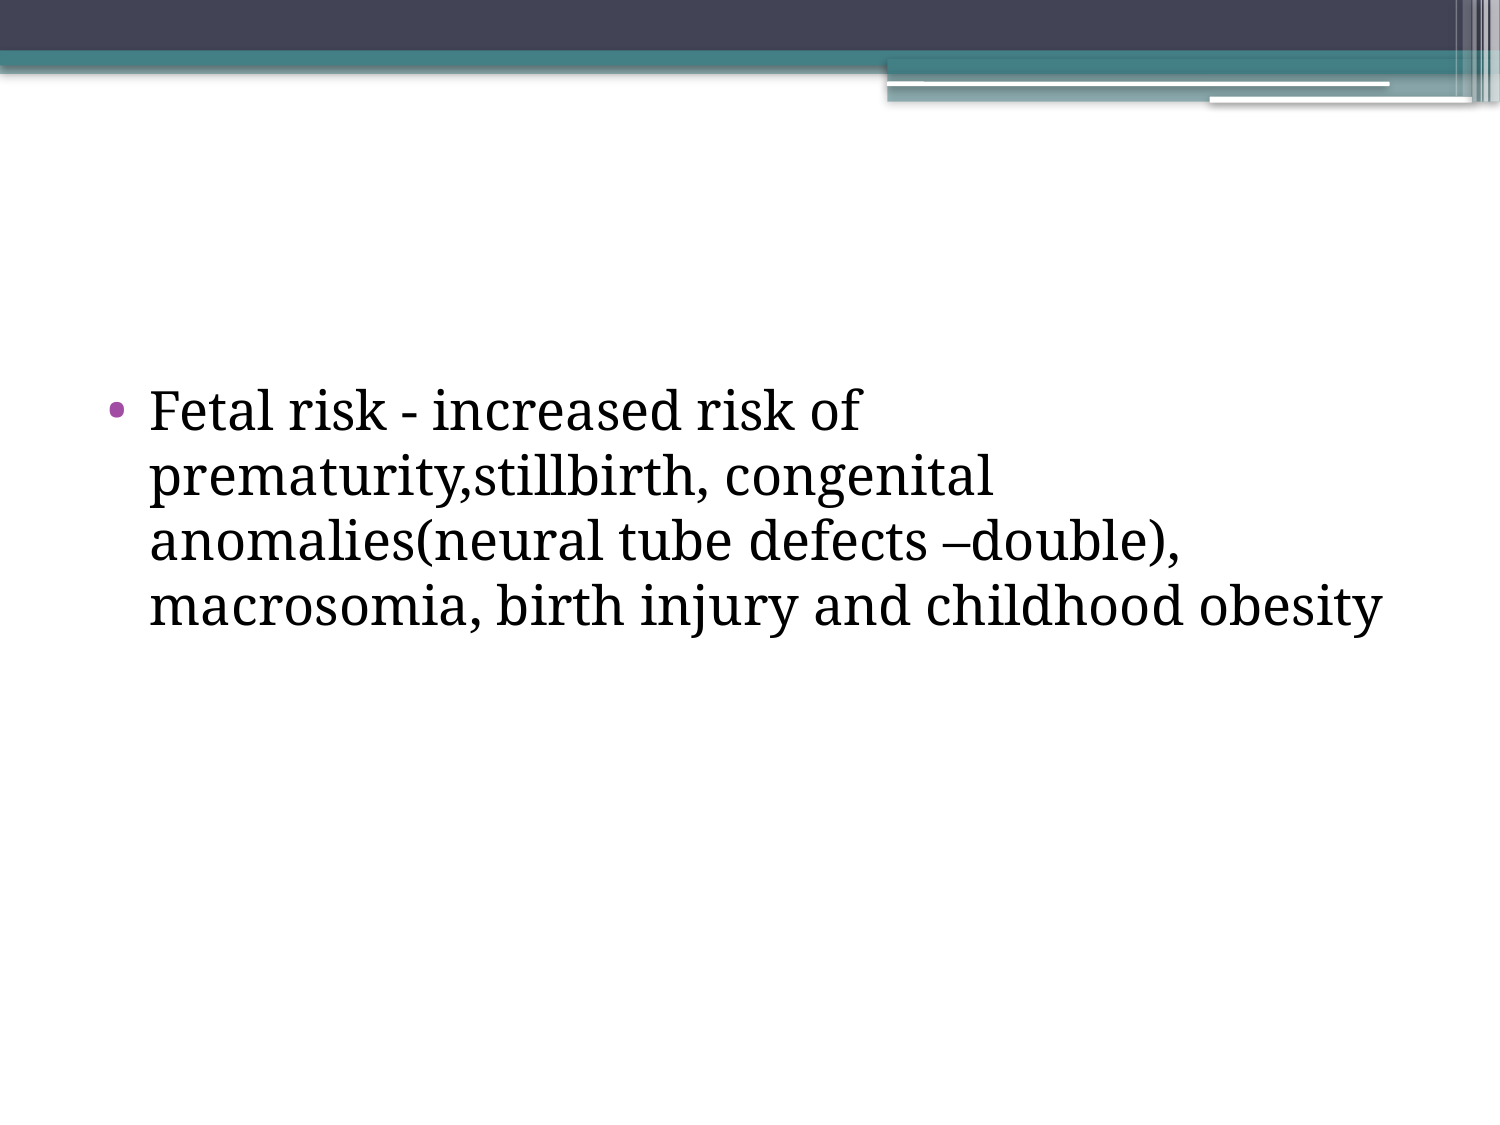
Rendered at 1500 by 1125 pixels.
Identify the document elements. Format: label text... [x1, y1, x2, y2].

list Fetal risk - increased risk of prematurity,stillbirth, congenital anomalies(neural tube defects –double), macrosomia, birth injury and childhood obesity [75, 368, 1425, 1079]
